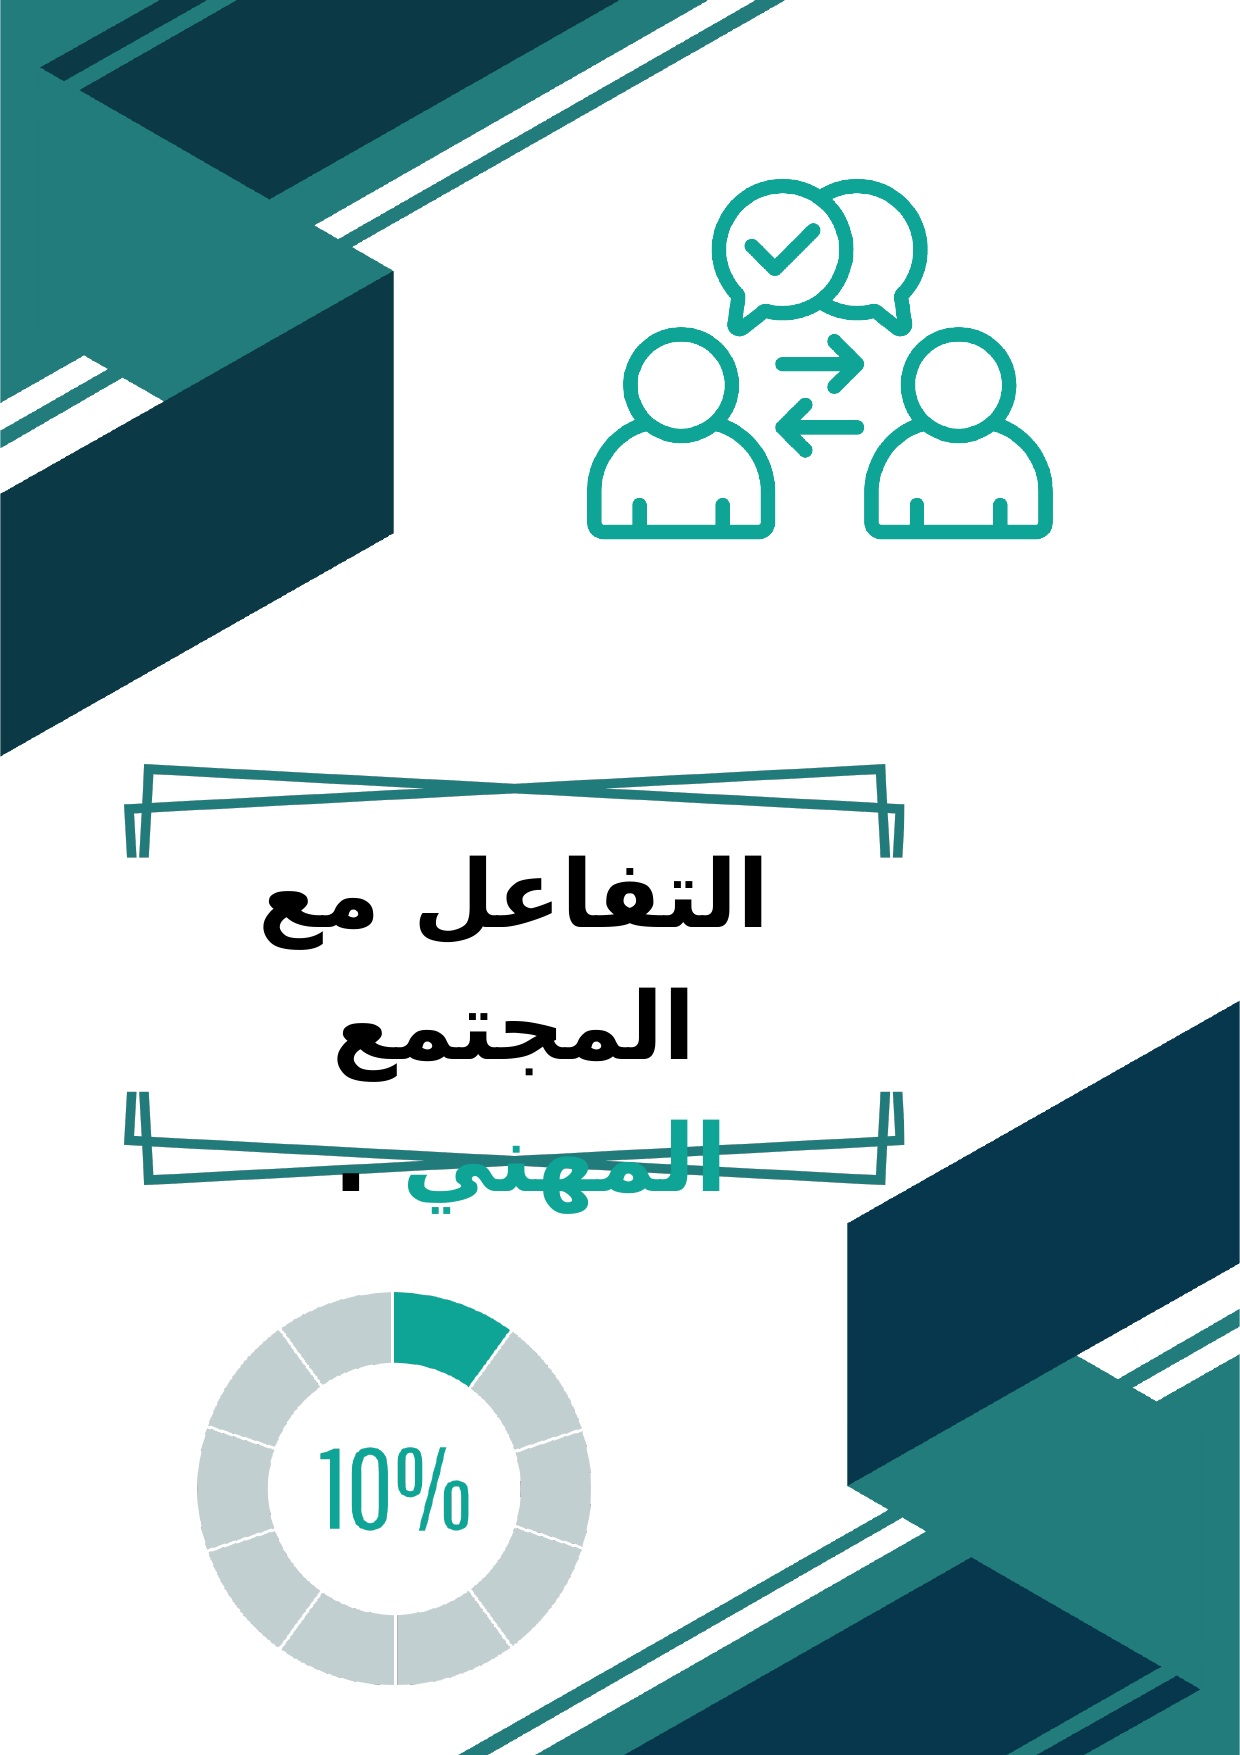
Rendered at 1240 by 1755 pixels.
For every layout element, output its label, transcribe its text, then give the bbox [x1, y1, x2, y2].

text_box التفاعل مع المجتمع المهني . [124, 815, 905, 1210]
picture [0, 0, 1240, 1755]
text_box [124, 764, 905, 815]
text_box [194, 1292, 594, 1685]
